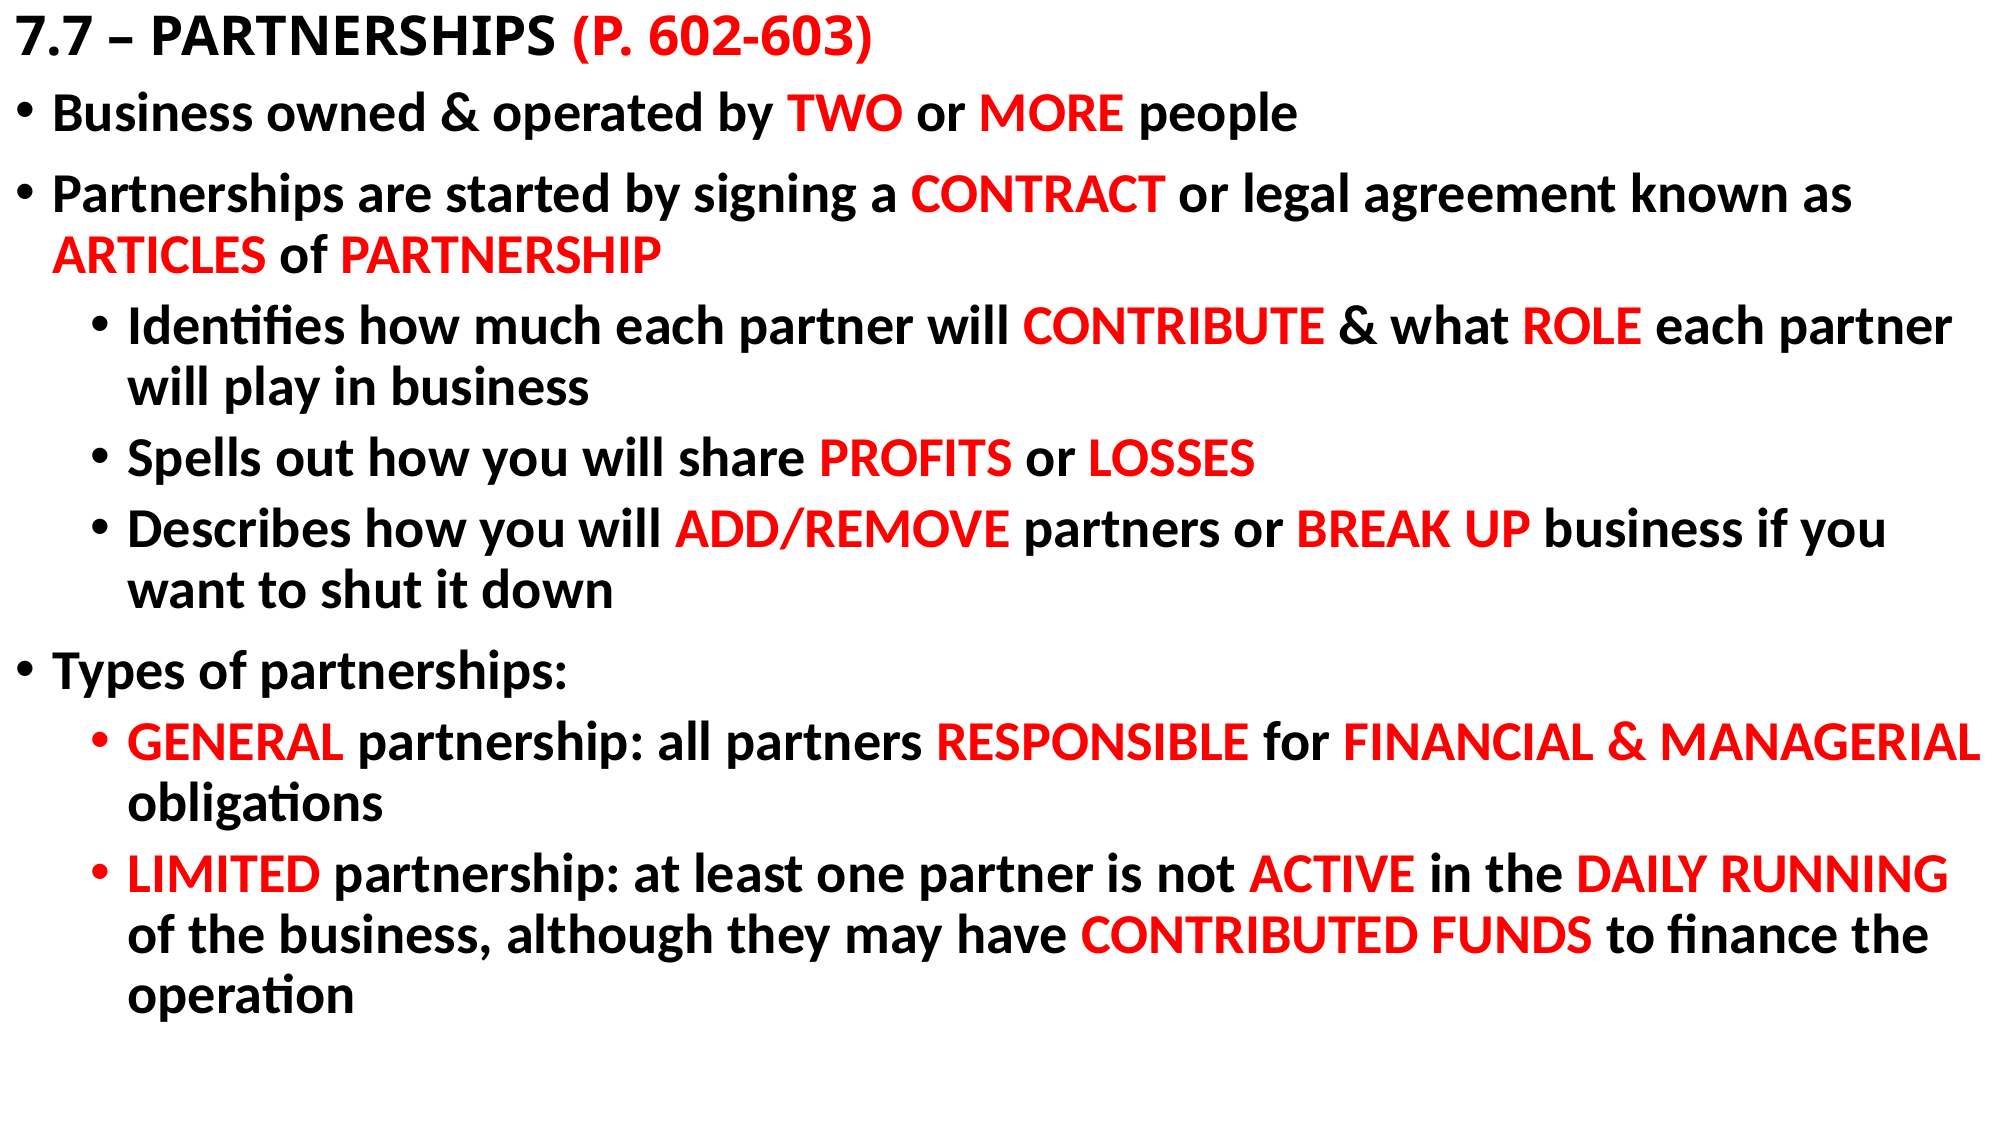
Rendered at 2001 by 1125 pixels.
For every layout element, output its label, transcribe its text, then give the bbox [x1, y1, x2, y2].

list Business owned & operated by TWO or MORE people Partnerships are started by signing a CONTRACT or legal agreement known as ARTICLES of PARTNERSHIP Identifies how much each partner will CONTRIBUTE & what ROLE each partner will play in business Spells out how you will share PROFITS or LOSSES Describes how you will ADD/REMOVE partners or BREAK UP business if you want to shut it down Types of partnerships: GENERAL partnership: all partners RESPONSIBLE for FINANCIAL & MANAGERIAL obligations LIMITED partnership: at least one partner is not ACTIVE in the DAILY RUNNING of the business, although they may have CONTRIBUTED FUNDS to finance the operation [0, 75, 2000, 1125]
title 7.7 – PARTNERSHIPS (P. 602-603) [0, 0, 2000, 75]
